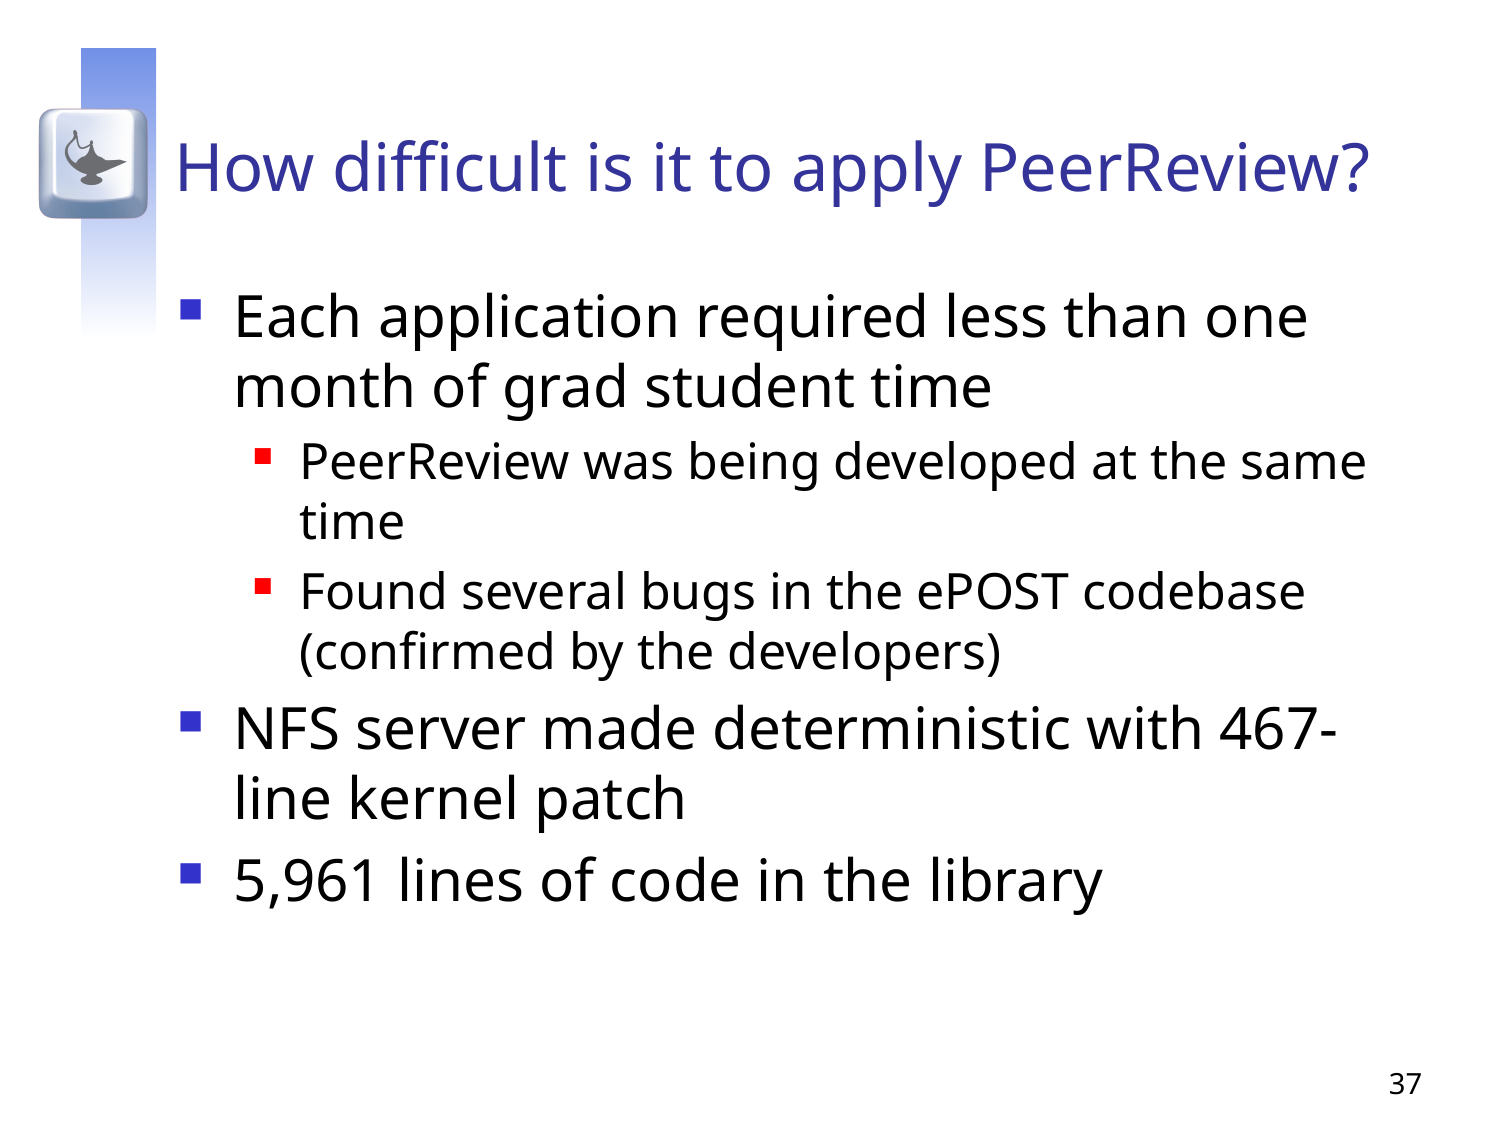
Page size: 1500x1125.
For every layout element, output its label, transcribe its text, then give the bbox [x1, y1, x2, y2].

title How difficult is it to apply PeerReview? [159, 50, 1438, 213]
list Each application required less than one month of grad student time PeerReview was being developed at the same time Found several bugs in the ePOST codebase (confirmed by the developers) NFS server made deterministic with 467-line kernel patch 5,961 lines of code in the library [162, 272, 1438, 1016]
picture [38, 108, 149, 220]
slide_number 37 [1125, 1037, 1438, 1113]
